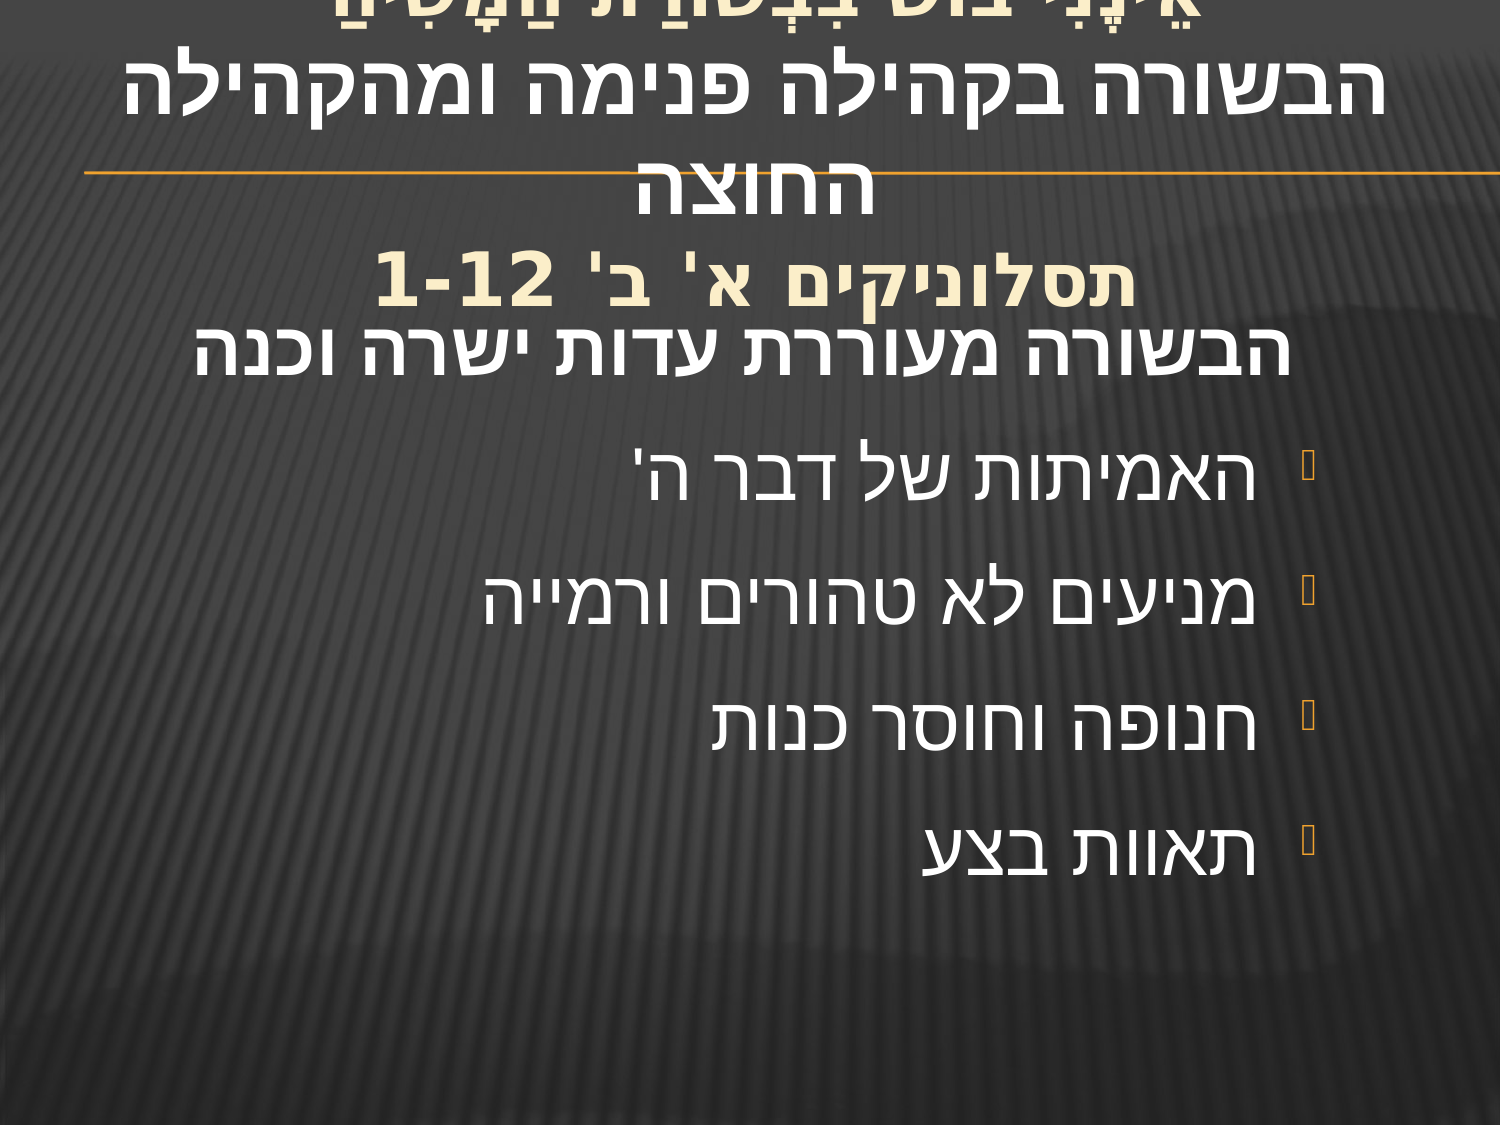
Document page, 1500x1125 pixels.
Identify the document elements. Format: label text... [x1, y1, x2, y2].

title אֵינֶנִּי בּוֹשׁ בִּבְשׂוֹרַת הַמָּשִׁיחַ הבשורה בקהילה פנימה ומהקהילה החוצה תסלוניקים א' ב' 1-12 [0, 24, 1500, 238]
list הבשורה מעוררת עדות ישרה וכנה האמיתות של דבר ה' מניעים לא טהורים ורמייה חנופה וחוסר כנות תאוות בצע [50, 295, 1438, 1038]
